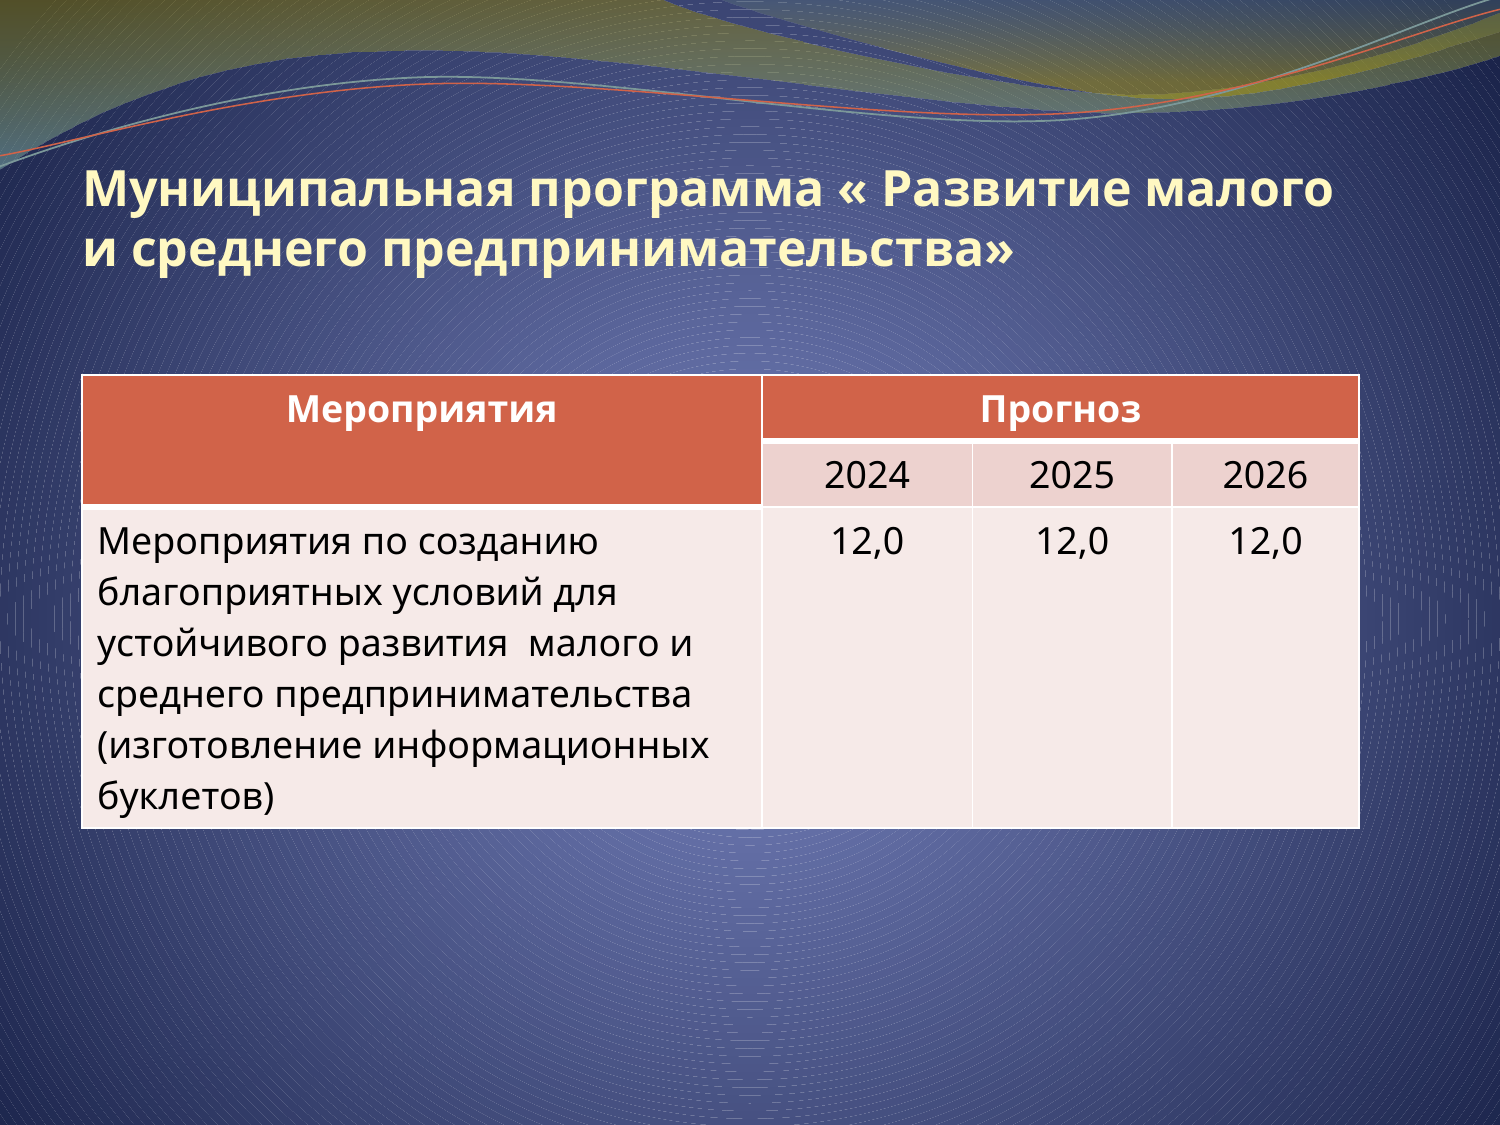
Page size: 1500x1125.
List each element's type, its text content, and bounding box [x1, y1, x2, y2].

table_cell 12,0 [1173, 508, 1358, 827]
table_cell Мероприятия по созданию благоприятных условий для устойчивого развития малого и среднего предпринимательства (изготовление информационных буклетов) [83, 510, 761, 827]
table_header Мероприятия [83, 376, 761, 504]
table_cell 2024 [763, 444, 972, 506]
table_header Прогноз [763, 376, 1358, 438]
title Муниципальная программа « Развитие малого и среднего предпринимательства» [82, 128, 1357, 277]
table_cell 2025 [973, 444, 1171, 506]
table_cell 12,0 [763, 508, 972, 827]
table_cell 2026 [1173, 444, 1358, 506]
table_cell 12,0 [973, 508, 1171, 827]
